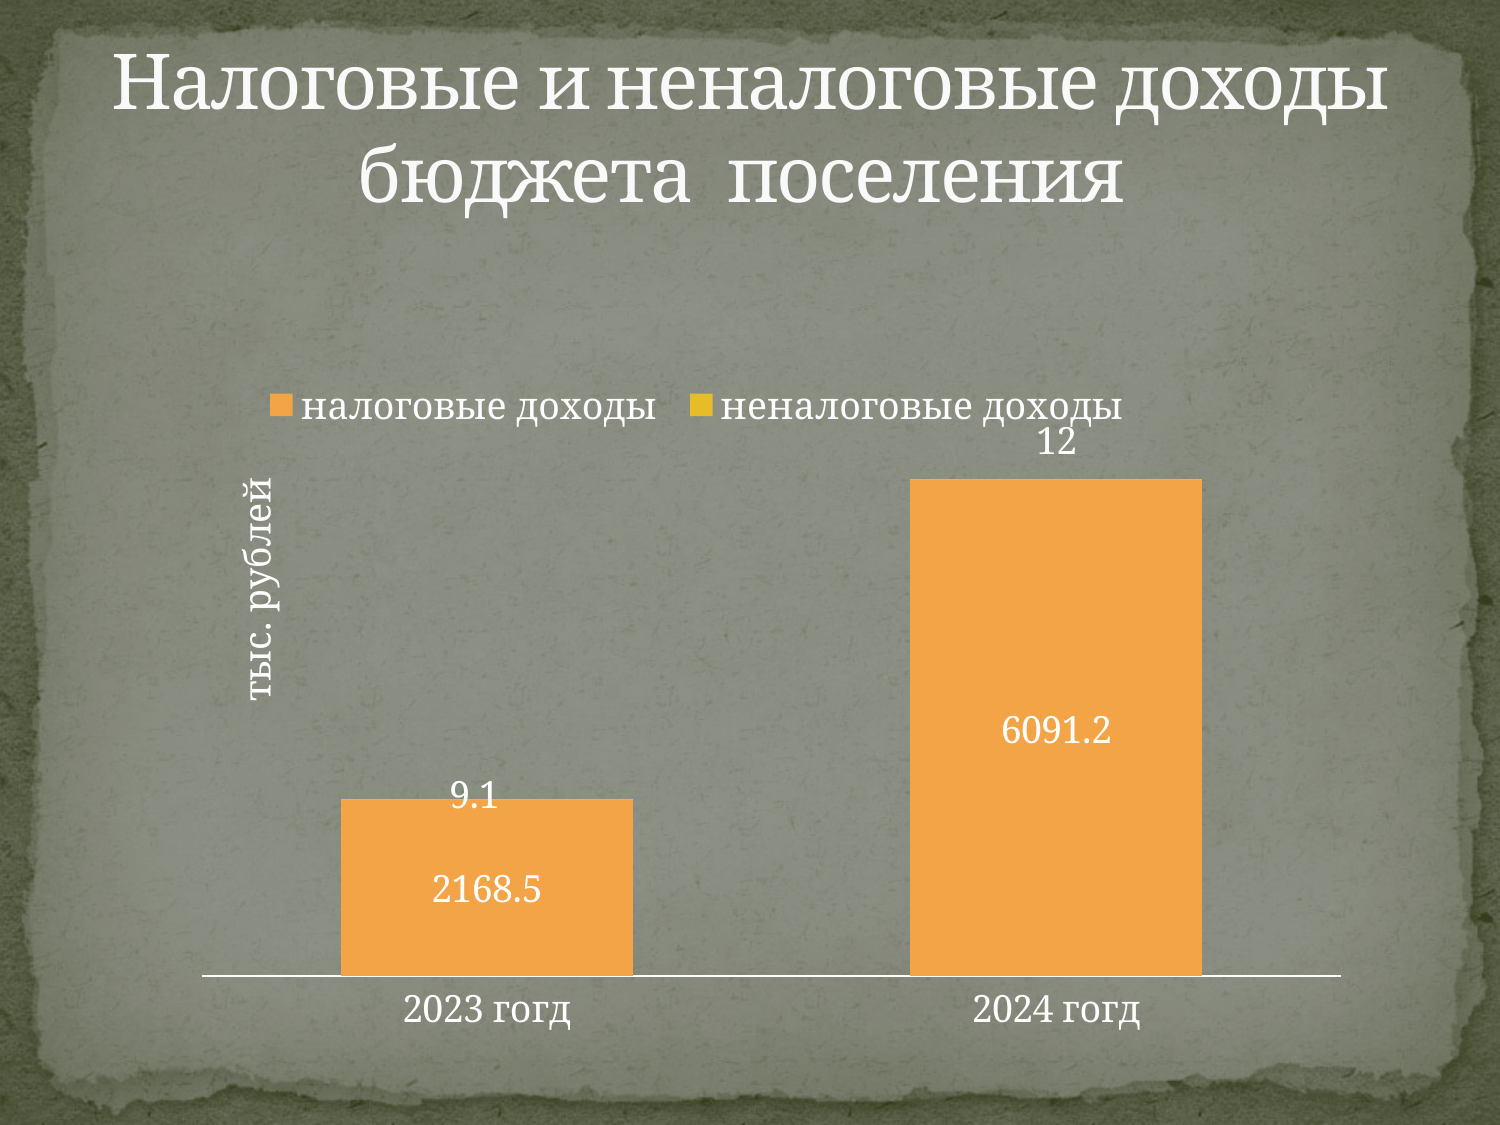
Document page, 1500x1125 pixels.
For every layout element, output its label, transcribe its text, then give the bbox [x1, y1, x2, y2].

chart [183, 362, 1376, 1051]
title Налоговые и неналоговые доходы бюджета поселения [74, 24, 1425, 225]
